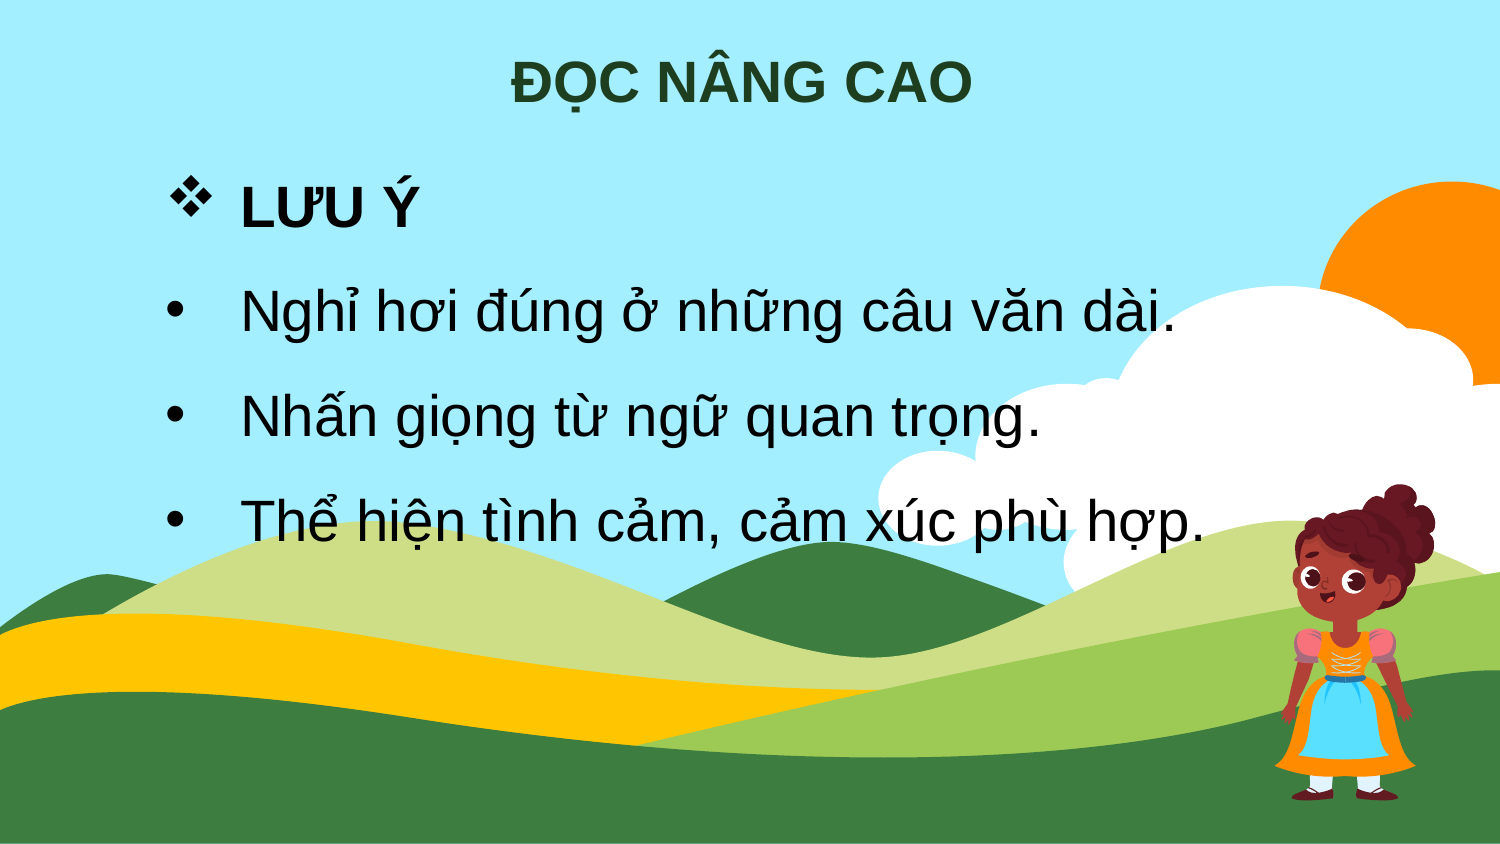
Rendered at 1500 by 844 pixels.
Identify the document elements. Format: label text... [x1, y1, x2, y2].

text_box ĐỌC NÂNG CAO [202, 37, 1283, 169]
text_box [1274, 479, 1442, 801]
subtitle LƯU Ý Nghỉ hơi đúng ở những câu văn dài. Nhấn giọng từ ngữ quan trọng. Thể hiện tình cảm, cảm xúc phù hợp. [149, 204, 1240, 483]
